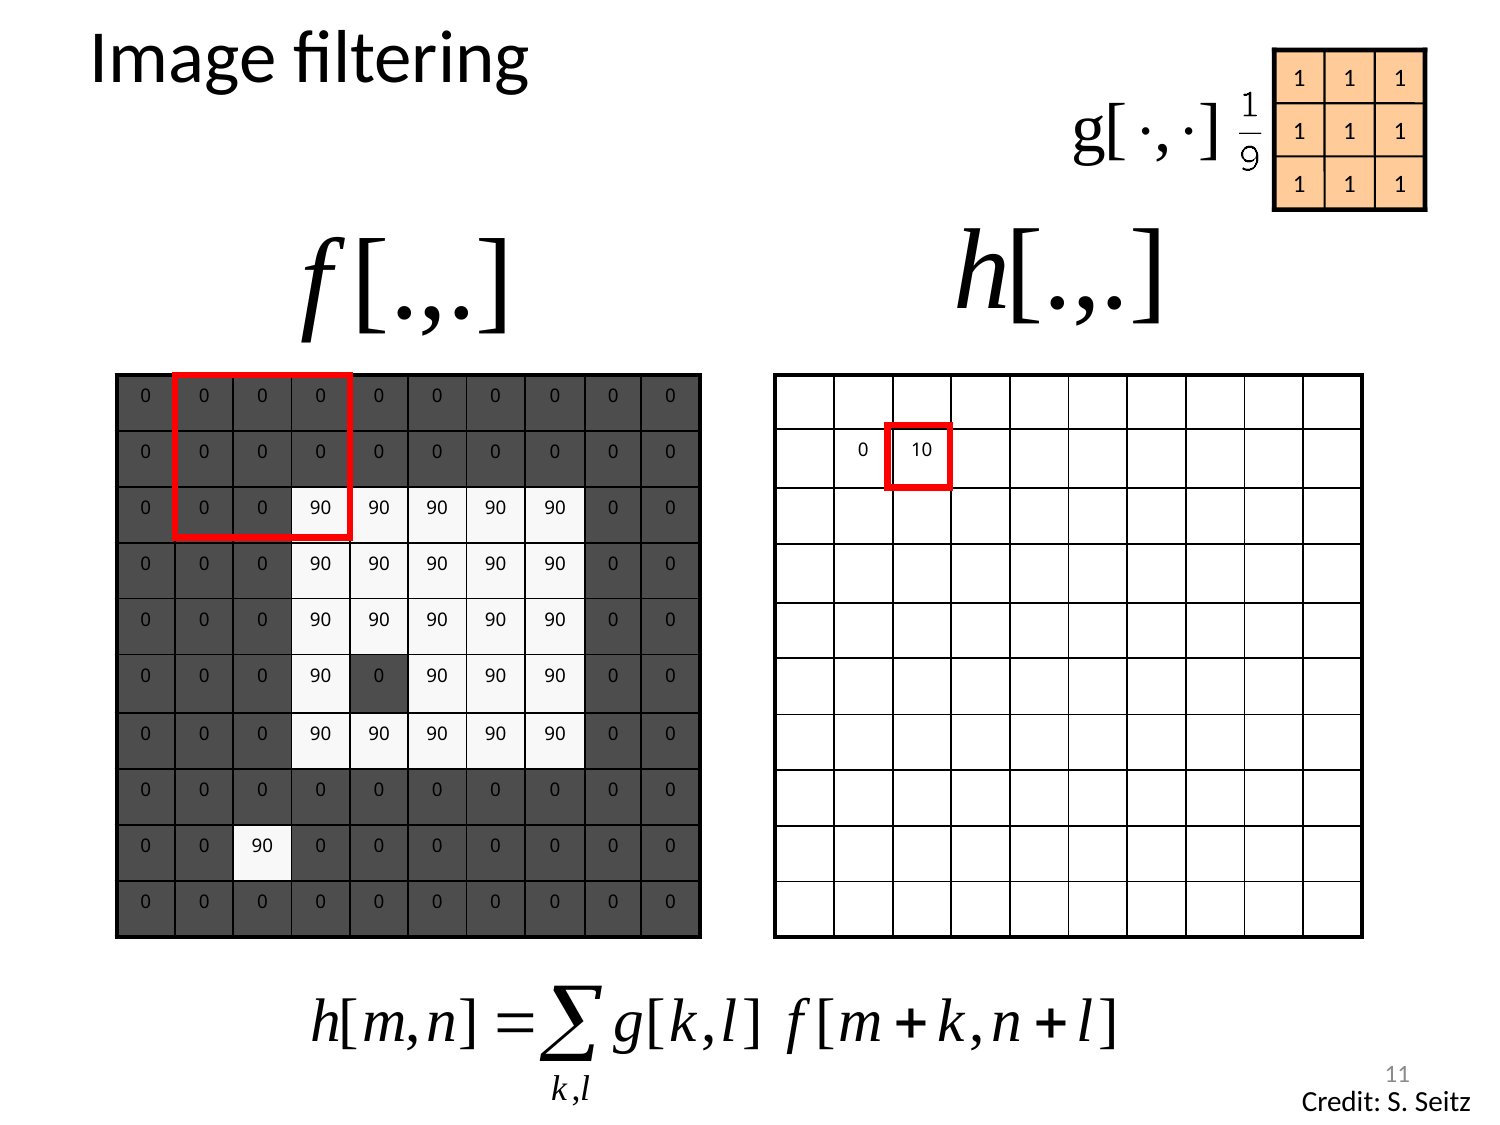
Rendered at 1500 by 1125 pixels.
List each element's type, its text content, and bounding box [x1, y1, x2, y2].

table_header 0 [119, 377, 174, 430]
table_cell 90 [234, 826, 291, 880]
table_cell 90 [467, 488, 524, 542]
table_cell 0 [642, 770, 698, 824]
table_cell 0 [409, 882, 466, 935]
table_cell [1011, 659, 1068, 714]
table_cell 0 [526, 882, 584, 935]
table_cell [1128, 659, 1185, 714]
table_cell [894, 604, 950, 657]
table_cell [1245, 489, 1302, 543]
table_cell 90 [526, 655, 584, 712]
table_cell [1069, 604, 1126, 657]
table_cell 0 [526, 432, 584, 486]
table_header [1245, 377, 1302, 428]
table_cell [835, 659, 892, 714]
table_cell [1304, 489, 1360, 543]
table_cell 0 [835, 430, 887, 487]
table_cell [1187, 771, 1244, 825]
table_cell 0 [467, 826, 524, 880]
table_cell 0 [526, 770, 584, 824]
table_cell 0 [526, 826, 584, 880]
table_cell [1011, 715, 1068, 769]
table_cell 0 [119, 882, 174, 935]
table_cell [952, 715, 1009, 769]
table_cell 0 [119, 488, 174, 542]
table_cell [777, 882, 833, 935]
table_header 0 [526, 377, 584, 430]
table_cell [1304, 771, 1360, 825]
table_cell [894, 715, 950, 769]
table_cell 0 [176, 826, 232, 880]
table_cell 0 [467, 882, 524, 935]
table_header [1069, 377, 1126, 428]
table_header [1011, 377, 1068, 428]
table_cell 90 [409, 599, 466, 654]
table_cell 0 [586, 655, 640, 712]
table_cell 0 [234, 544, 291, 598]
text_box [1062, 87, 1231, 181]
table_cell 0 [119, 826, 174, 880]
table_cell [835, 771, 892, 825]
table_cell 0 [586, 544, 640, 598]
table_cell [1011, 882, 1068, 935]
table_cell [835, 489, 892, 543]
table_cell 90 [292, 599, 349, 654]
table_cell [1187, 715, 1244, 769]
table_cell [952, 827, 1009, 881]
table_cell [1128, 715, 1185, 769]
table_cell 0 [467, 770, 524, 824]
table_cell 0 [409, 432, 466, 486]
table_cell [777, 604, 833, 657]
table_cell [1128, 771, 1185, 825]
table_cell 0 [292, 770, 349, 824]
table_cell [952, 771, 1009, 825]
table_cell 0 [176, 655, 232, 712]
table_cell [1011, 489, 1068, 543]
table_cell 0 [409, 770, 466, 824]
table_cell 0 [467, 432, 524, 486]
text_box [936, 202, 1185, 357]
table_cell [835, 882, 892, 935]
table_cell 0 [176, 538, 232, 542]
table_cell [1245, 771, 1302, 825]
table_cell 0 [292, 882, 349, 935]
table_cell [1069, 659, 1126, 714]
table_header [1187, 377, 1244, 428]
table_cell 0 [176, 882, 232, 935]
table_cell 0 [234, 882, 291, 935]
table_cell 0 [234, 714, 291, 768]
table_cell 0 [586, 882, 640, 935]
table_cell [1069, 489, 1126, 543]
table_cell [894, 659, 950, 714]
table_cell [952, 604, 1009, 657]
text_box Image filtering [74, 0, 1425, 188]
table_cell 0 [642, 882, 698, 935]
table_cell [1304, 882, 1360, 935]
table_cell 0 [234, 538, 291, 542]
table_cell [1304, 827, 1360, 881]
table_cell [1304, 604, 1360, 657]
text_box Credit: S. Seitz [1287, 1074, 1487, 1125]
table_cell [1304, 715, 1360, 769]
table_cell 0 [351, 770, 407, 824]
table_cell 0 [586, 488, 640, 542]
table_cell [1187, 430, 1244, 487]
table_cell 0 [642, 544, 698, 598]
table_cell 90 [526, 488, 584, 542]
table_cell [1128, 430, 1185, 487]
table_cell [777, 545, 833, 602]
table_cell 90 [409, 488, 466, 542]
table_cell 0 [234, 599, 291, 654]
table_header 0 [586, 377, 640, 430]
table_cell 0 [176, 599, 232, 654]
table_cell 0 [586, 599, 640, 654]
table_cell 90 [351, 599, 407, 654]
table_cell 90 [292, 544, 349, 598]
text_box [174, 374, 350, 538]
table_cell [894, 771, 950, 825]
table_cell [1128, 545, 1185, 602]
table_header 0 [351, 377, 407, 430]
table_cell 0 [642, 655, 698, 712]
table_cell [1187, 659, 1244, 714]
table_cell 0 [234, 770, 291, 824]
table_cell [1245, 545, 1302, 602]
table_cell [1187, 604, 1244, 657]
table_cell [894, 882, 950, 935]
table_cell [1069, 771, 1126, 825]
table_cell 0 [586, 714, 640, 768]
table_header [894, 377, 950, 424]
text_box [300, 974, 1137, 1119]
table_cell 0 [586, 826, 640, 880]
table_cell [1187, 545, 1244, 602]
table_cell [1128, 604, 1185, 657]
table_cell 90 [409, 655, 466, 712]
table_cell [1187, 489, 1244, 543]
table_cell 90 [467, 544, 524, 598]
table_cell [1011, 771, 1068, 825]
table_cell [777, 715, 833, 769]
table_cell 0 [292, 826, 349, 880]
table_cell [1245, 882, 1302, 935]
table_cell 0 [351, 826, 407, 880]
table_cell 90 [526, 544, 584, 598]
table_cell [1245, 827, 1302, 881]
table_cell [777, 827, 833, 881]
table_cell 0 [176, 714, 232, 768]
table_cell [1128, 489, 1185, 543]
table_cell [835, 545, 892, 602]
table_header [1304, 377, 1360, 428]
table_cell 0 [119, 432, 174, 486]
table_cell 90 [351, 488, 407, 542]
table_cell 0 [351, 432, 407, 486]
table_cell 0 [119, 544, 174, 598]
table_cell [1069, 882, 1126, 935]
table_cell [1245, 659, 1302, 714]
slide_number 11 [1141, 1042, 1425, 1103]
table_cell [1245, 715, 1302, 769]
table_cell 0 [119, 599, 174, 654]
table_cell [1069, 827, 1126, 881]
table_cell 90 [467, 655, 524, 712]
table_cell [835, 827, 892, 881]
table_cell 0 [119, 770, 174, 824]
table_header [835, 377, 892, 428]
table_cell 0 [119, 714, 174, 768]
table_cell 0 [409, 826, 466, 880]
table_cell [1187, 882, 1244, 935]
table_cell 0 [642, 599, 698, 654]
table_header [1128, 377, 1185, 428]
table_cell [1069, 715, 1126, 769]
table_cell 0 [176, 770, 232, 824]
table_cell 0 [642, 826, 698, 880]
table_cell [835, 715, 892, 769]
table_cell [1245, 604, 1302, 657]
table_cell 0 [642, 432, 698, 486]
table_cell [1069, 430, 1126, 487]
table_cell 0 [642, 714, 698, 768]
table_header [952, 377, 1009, 428]
table_cell [1128, 882, 1185, 935]
table_cell 90 [467, 714, 524, 768]
table_cell [835, 604, 892, 657]
table_cell [952, 430, 1009, 487]
table_cell [1011, 827, 1068, 881]
table_cell [777, 430, 833, 487]
table_cell [1011, 430, 1068, 487]
table_cell [952, 659, 1009, 714]
table_cell 90 [351, 544, 407, 598]
table_cell [952, 882, 1009, 935]
table_cell 90 [526, 599, 584, 654]
table_cell 90 [292, 655, 349, 712]
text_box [1237, 49, 1426, 210]
table_cell 90 [292, 538, 349, 542]
table_cell [1011, 545, 1068, 602]
table_cell [777, 489, 833, 543]
table_cell 0 [586, 770, 640, 824]
table_cell 0 [351, 655, 407, 712]
table_cell [894, 489, 950, 543]
table_cell [1304, 659, 1360, 714]
text_box [887, 424, 950, 488]
table_cell [1128, 827, 1185, 881]
table_cell 90 [526, 714, 584, 768]
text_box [261, 212, 529, 367]
table_cell [1011, 604, 1068, 657]
table_cell 90 [409, 544, 466, 598]
table_cell [1187, 827, 1244, 881]
table_cell 90 [351, 714, 407, 768]
table_cell [894, 827, 950, 881]
table_cell [1245, 430, 1302, 487]
table_cell 0 [1059, 52, 1237, 188]
table_cell 90 [409, 714, 466, 768]
table_cell 0 [119, 655, 174, 712]
table_cell [894, 545, 950, 602]
table_cell [777, 771, 833, 825]
table_cell [1304, 430, 1360, 487]
table_header 0 [409, 377, 466, 430]
table_cell [952, 489, 1009, 543]
table_cell [777, 659, 833, 714]
table_cell 0 [351, 882, 407, 935]
table_cell [952, 545, 1009, 602]
table_cell 90 [467, 599, 524, 654]
table_header 0 [642, 377, 698, 430]
table_header 0 [467, 377, 524, 430]
table_cell 90 [292, 714, 349, 768]
table_cell 0 [642, 488, 698, 542]
table_cell 0 [586, 432, 640, 486]
table_cell 0 [234, 655, 291, 712]
table_cell 0 [176, 544, 232, 598]
table_cell [1069, 545, 1126, 602]
table_cell [1304, 545, 1360, 602]
table_header [777, 377, 833, 428]
